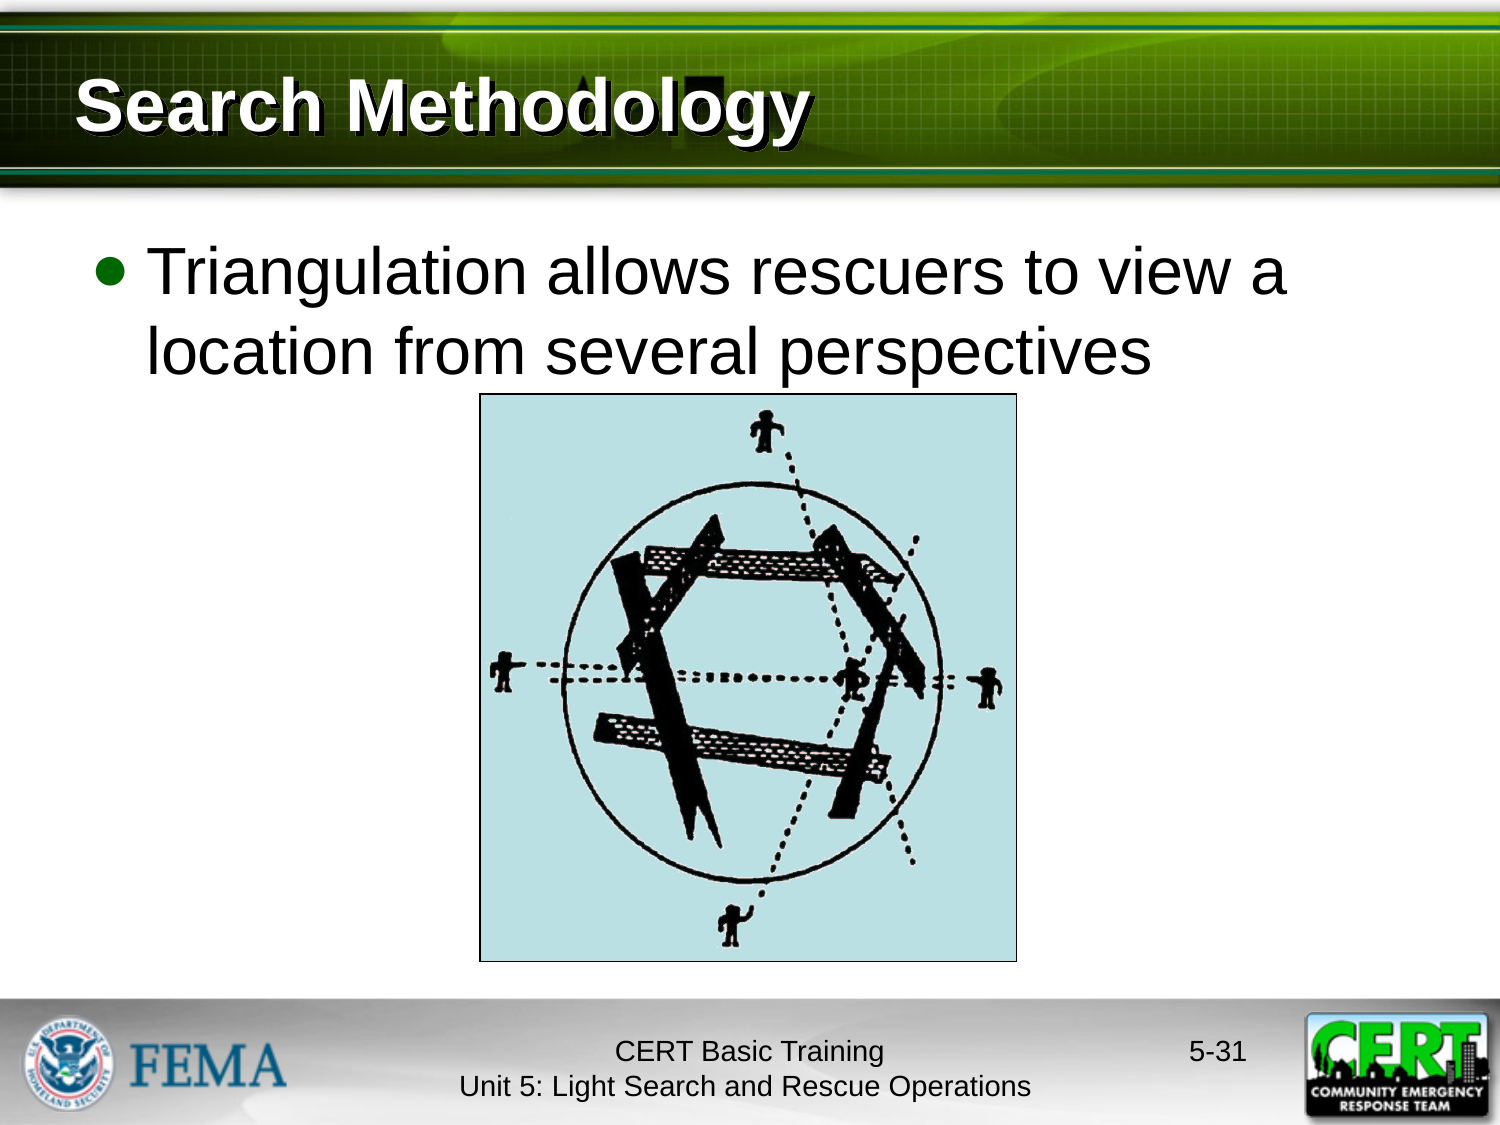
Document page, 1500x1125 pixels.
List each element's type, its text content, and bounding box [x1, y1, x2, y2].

picture [0, 0, 1500, 1125]
footer CERT Basic Training Unit 5: Light Search and Rescue Operations [437, 1024, 1063, 1103]
slide_number 5-30 [1063, 1024, 1263, 1103]
list Triangulation allows rescuers to view a location from several perspectives [75, 220, 1425, 963]
text_box Search Methodology [59, 44, 1410, 158]
